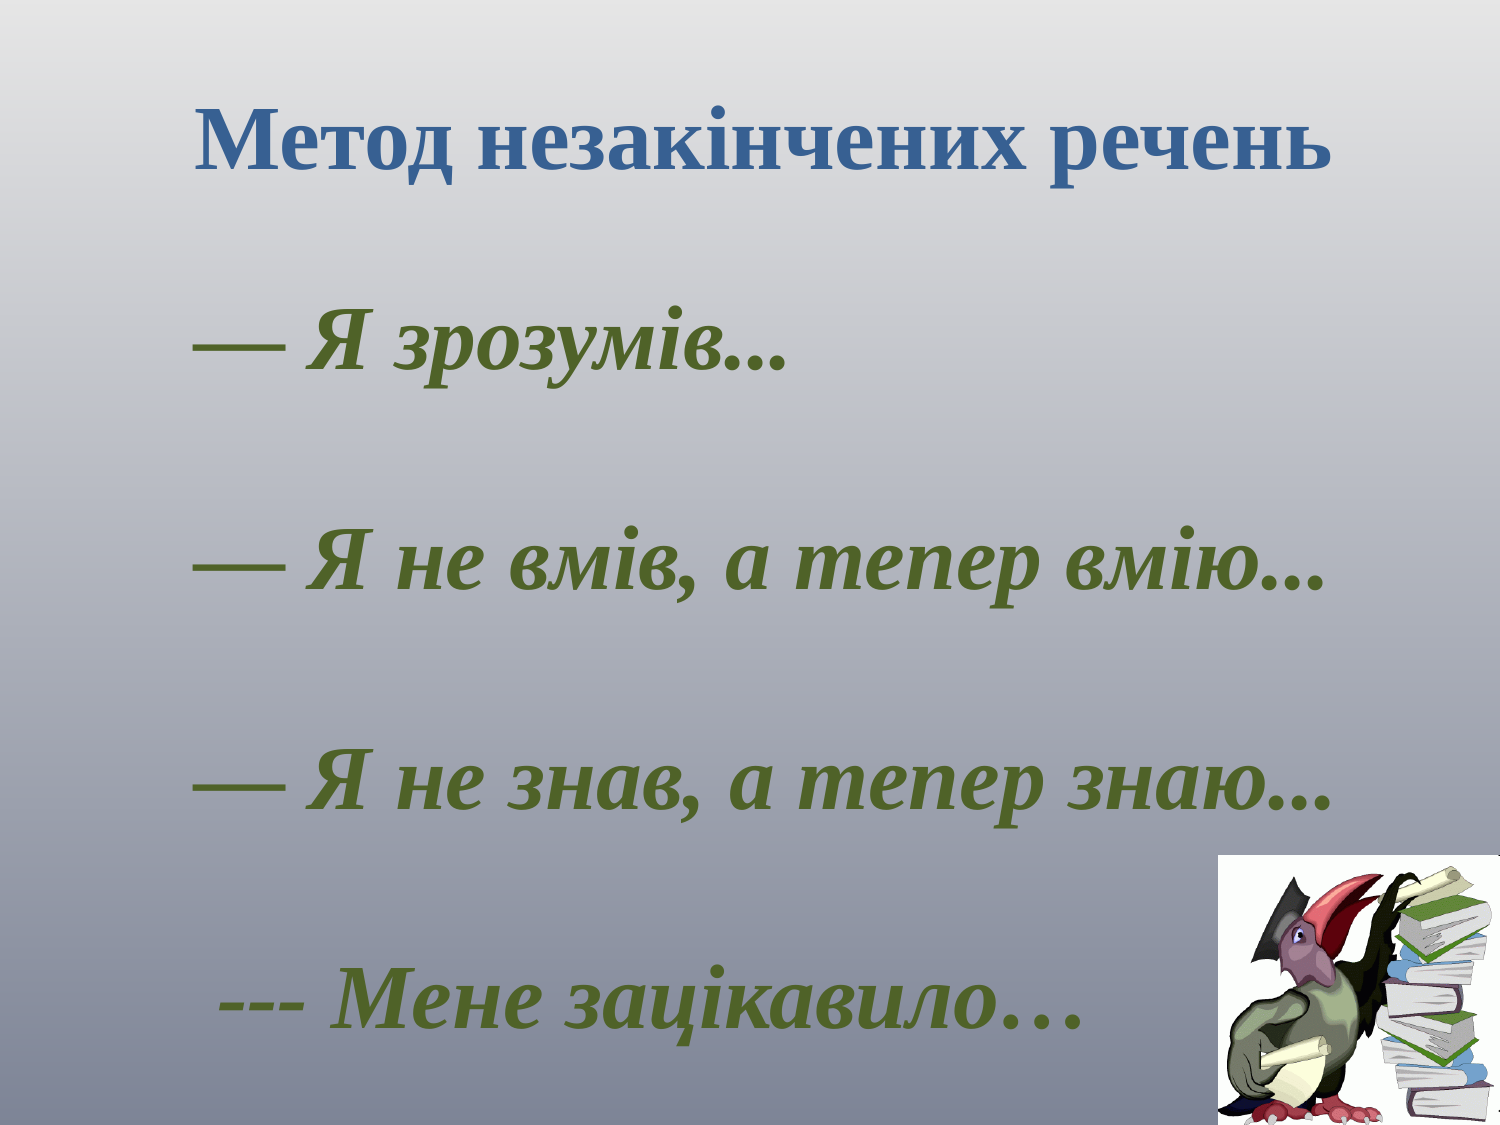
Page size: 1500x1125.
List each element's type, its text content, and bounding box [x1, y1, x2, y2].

text_box Метод незакінчених речень — Я зрозумів... — Я не вмів, а тепер вмію... — Я не знав, а тепер знаю... --- Мене зацікавило… [105, 70, 1465, 1055]
picture [1218, 855, 1500, 1125]
